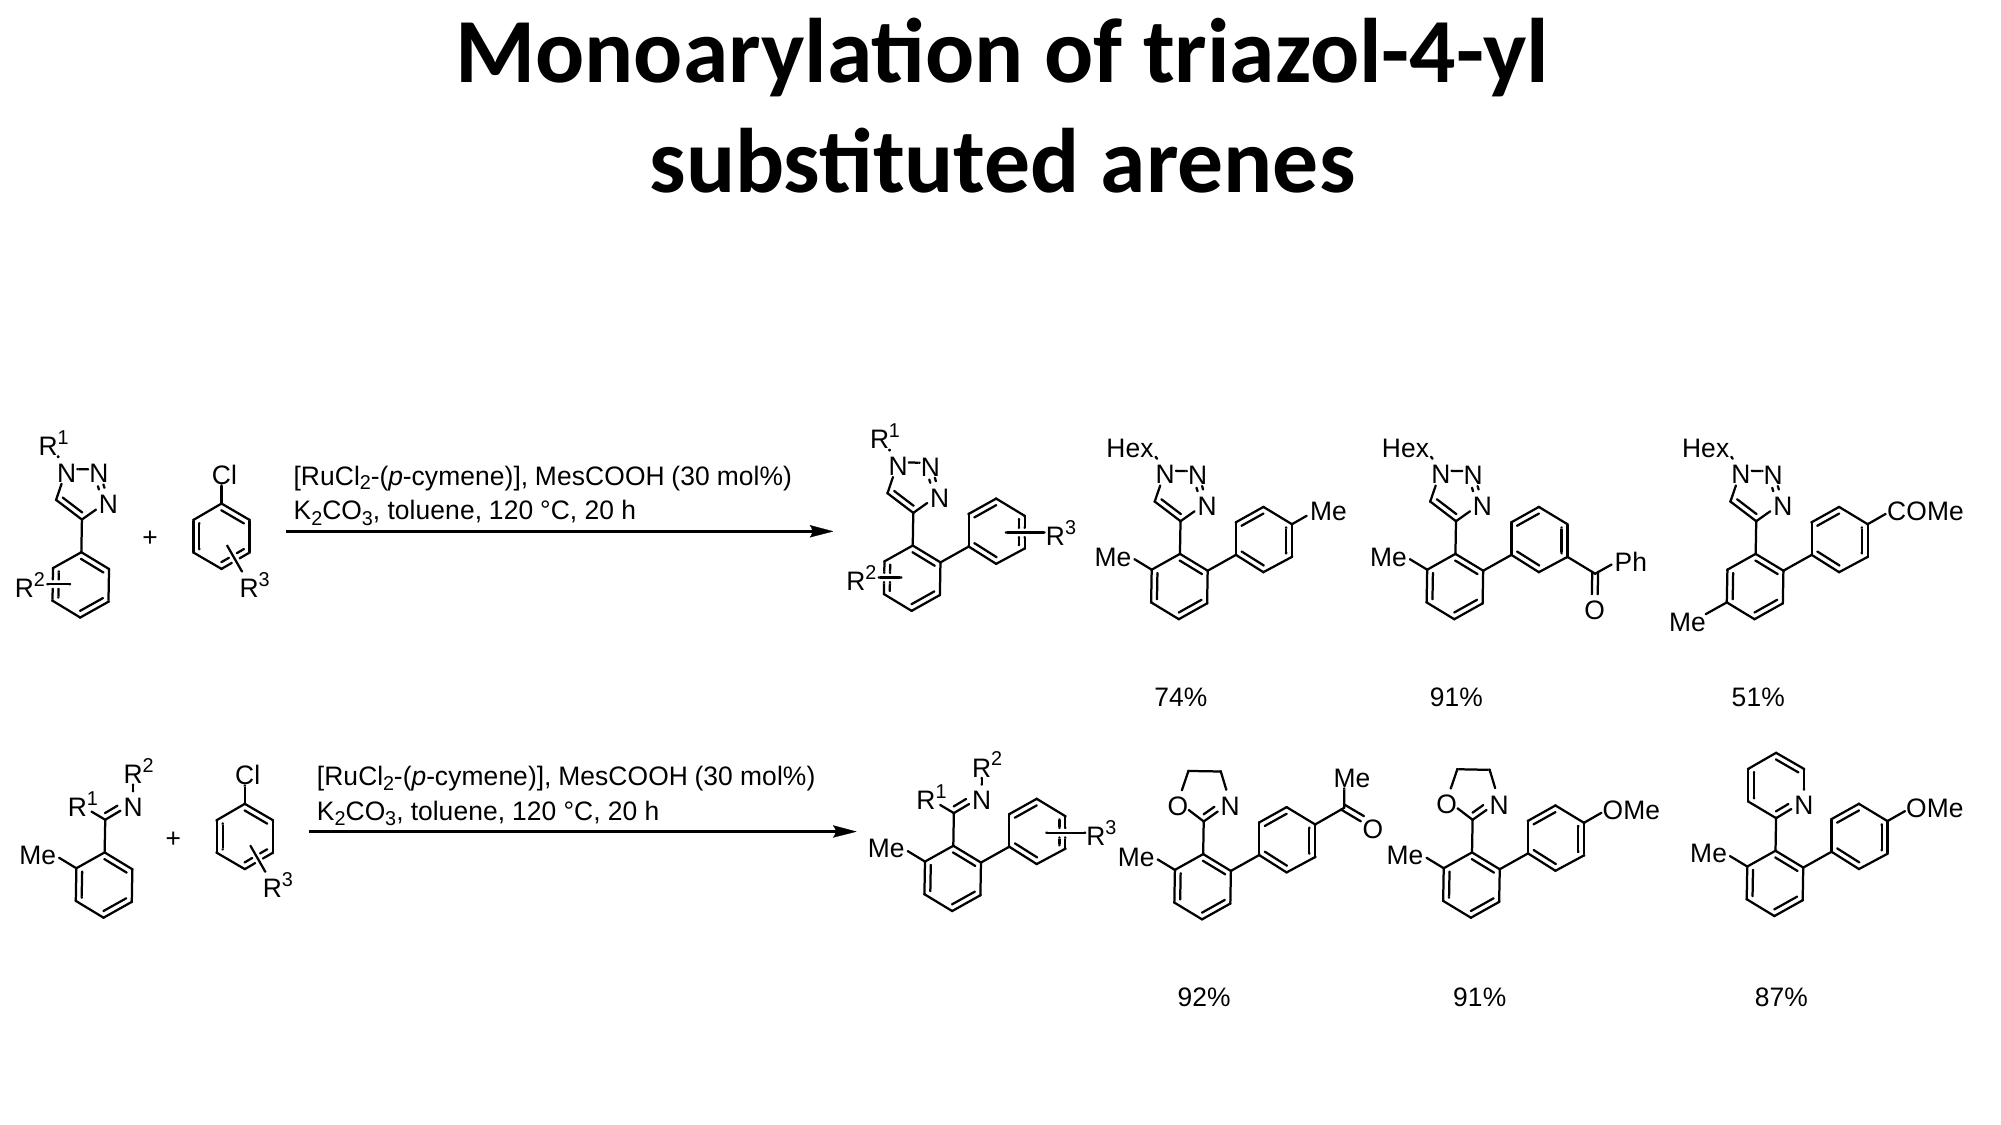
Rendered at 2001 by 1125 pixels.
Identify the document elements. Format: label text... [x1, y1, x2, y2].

text_box Monoarylation of triazol-4-yl substituted arenes [255, 7, 1750, 195]
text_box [11, 411, 1989, 714]
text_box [15, 739, 1988, 1014]
